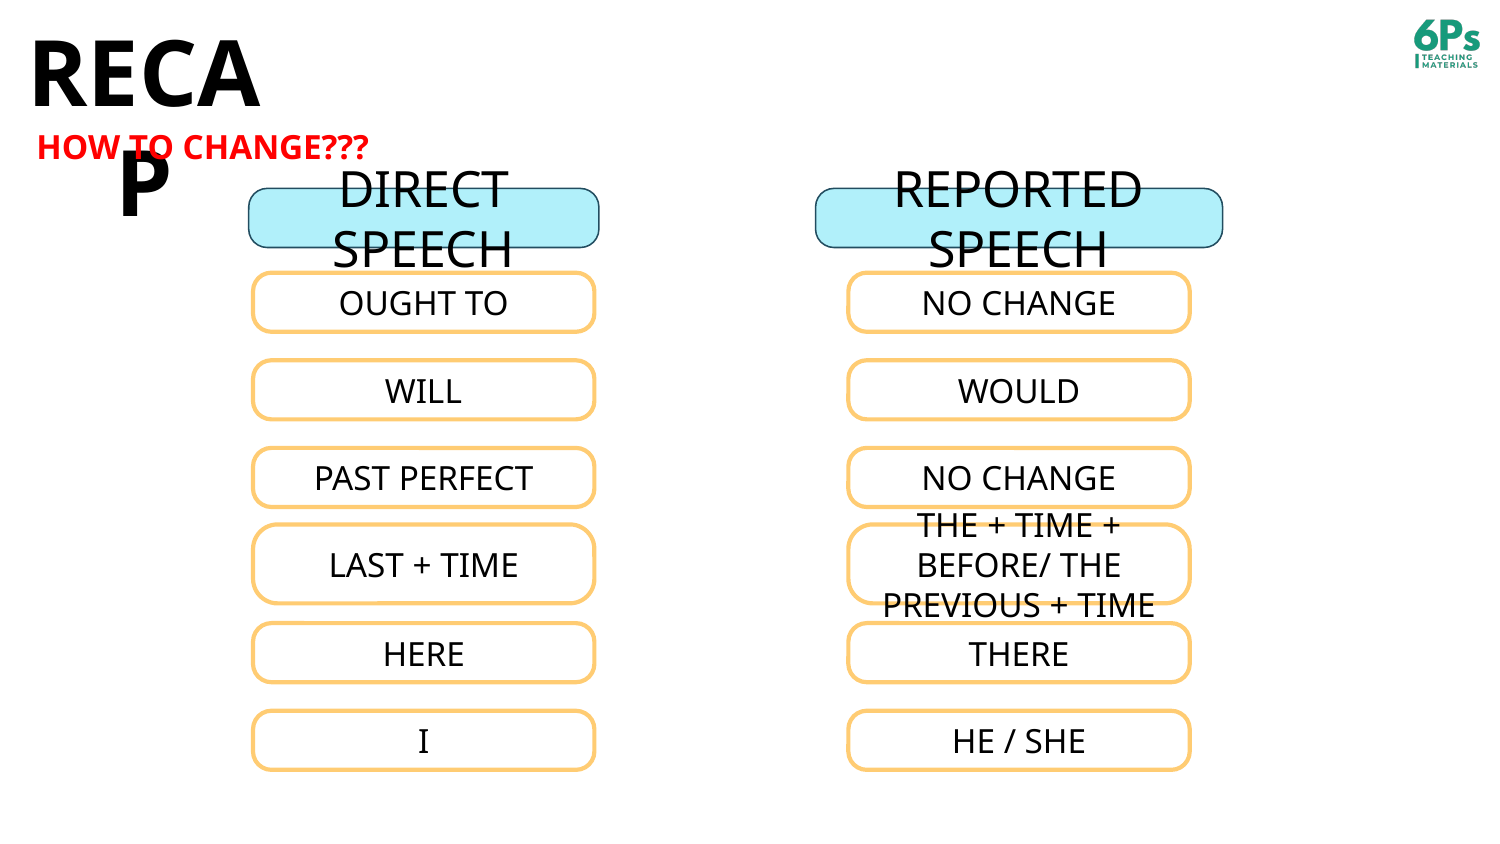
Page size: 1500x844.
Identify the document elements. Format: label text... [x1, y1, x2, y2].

text_box WILL [250, 358, 597, 422]
text_box PAST PERFECT [250, 445, 597, 510]
text_box HE / SHE [846, 708, 1192, 772]
text_box LAST + TIME [250, 522, 597, 606]
text_box WOULD [846, 358, 1192, 422]
title RECAP [0, 0, 289, 93]
text_box DIRECT SPEECH [248, 188, 599, 248]
text_box THERE [846, 620, 1192, 685]
text_box HOW TO CHANGE??? [21, 123, 412, 169]
text_box NO CHANGE [846, 445, 1192, 510]
text_box OUGHT TO [250, 270, 597, 334]
picture [1375, 0, 1500, 115]
text_box HERE [250, 620, 597, 685]
text_box NO CHANGE [846, 270, 1192, 334]
text_box THE + TIME + BEFORE/ THE PREVIOUS + TIME [846, 522, 1192, 606]
text_box I [250, 708, 597, 772]
text_box REPORTED SPEECH [815, 188, 1223, 248]
